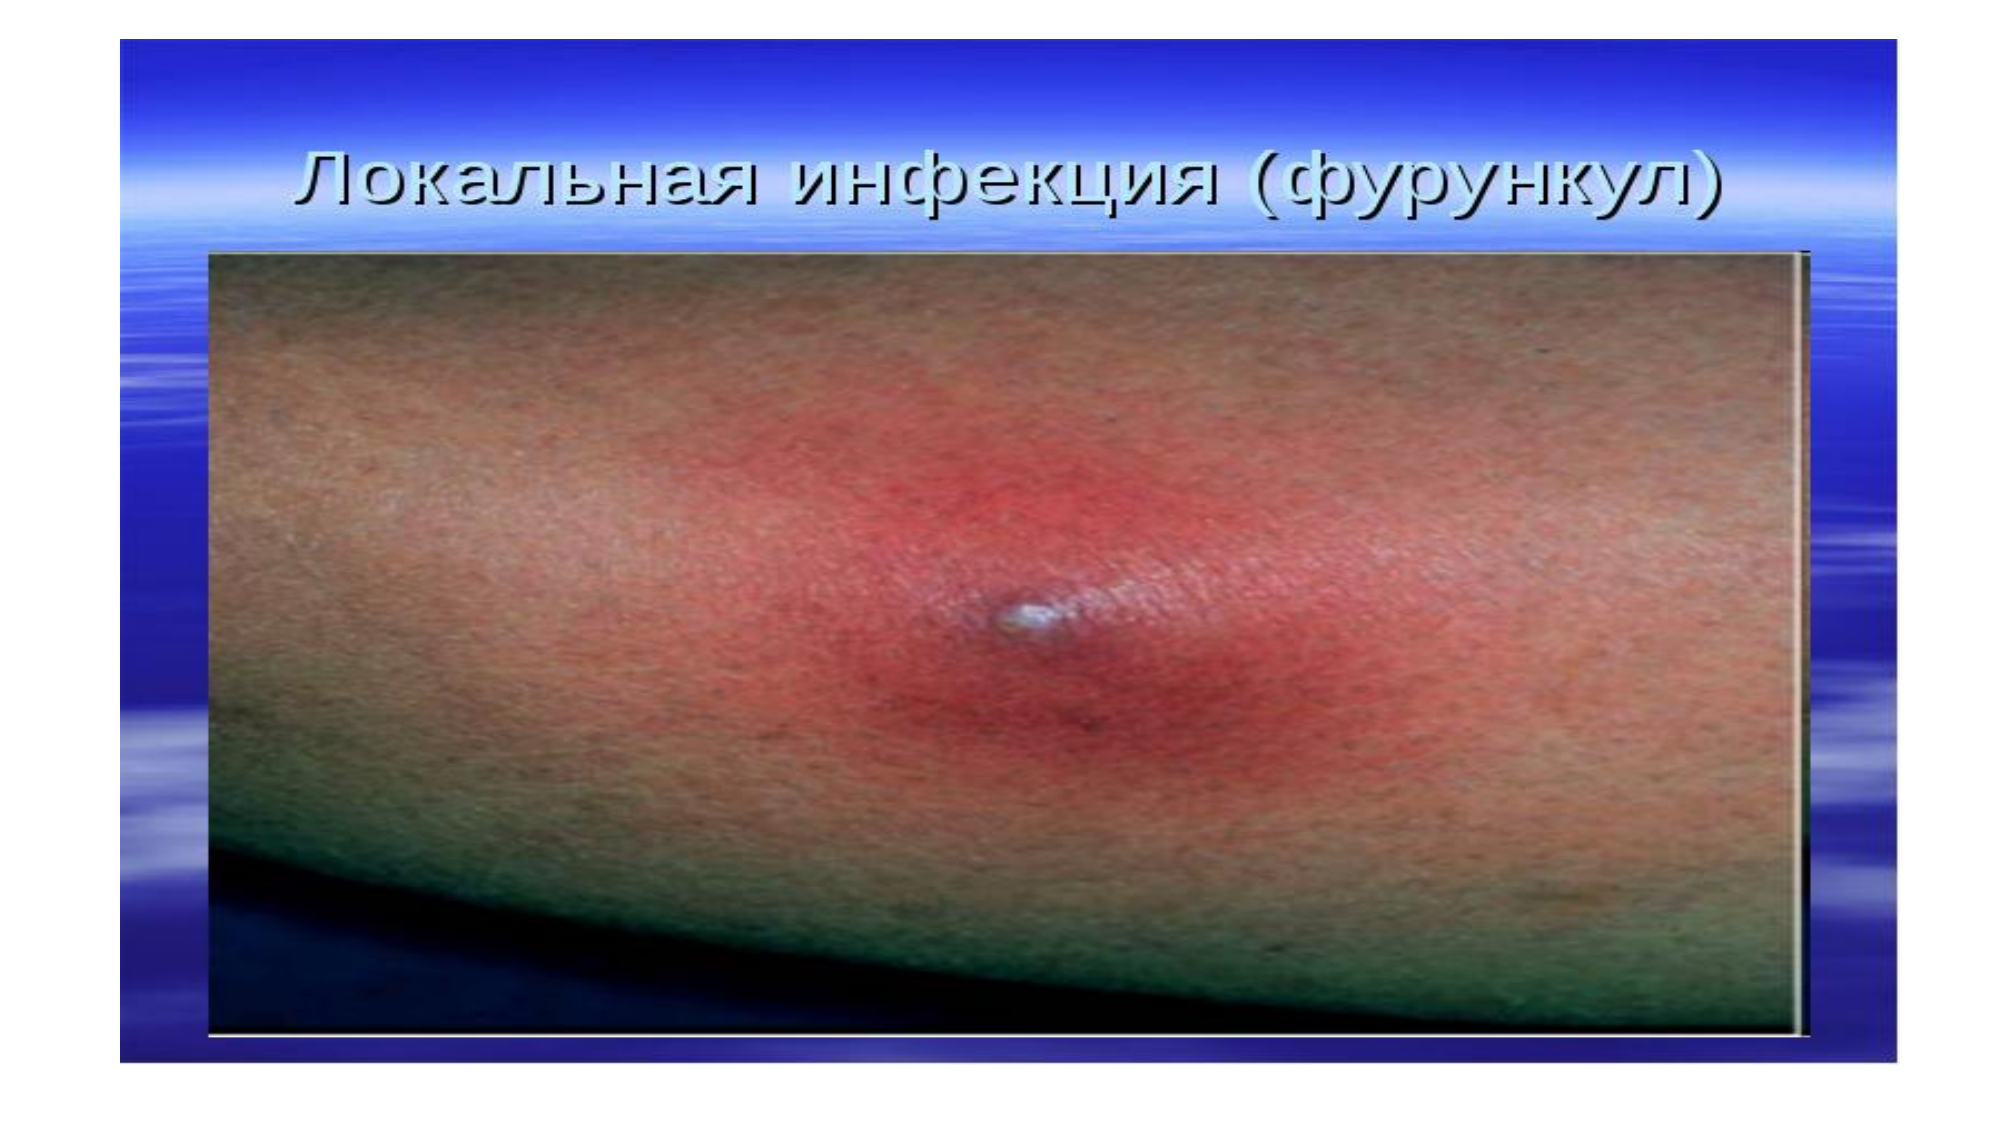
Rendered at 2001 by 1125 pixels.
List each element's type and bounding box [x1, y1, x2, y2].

list [119, 39, 1900, 1066]
